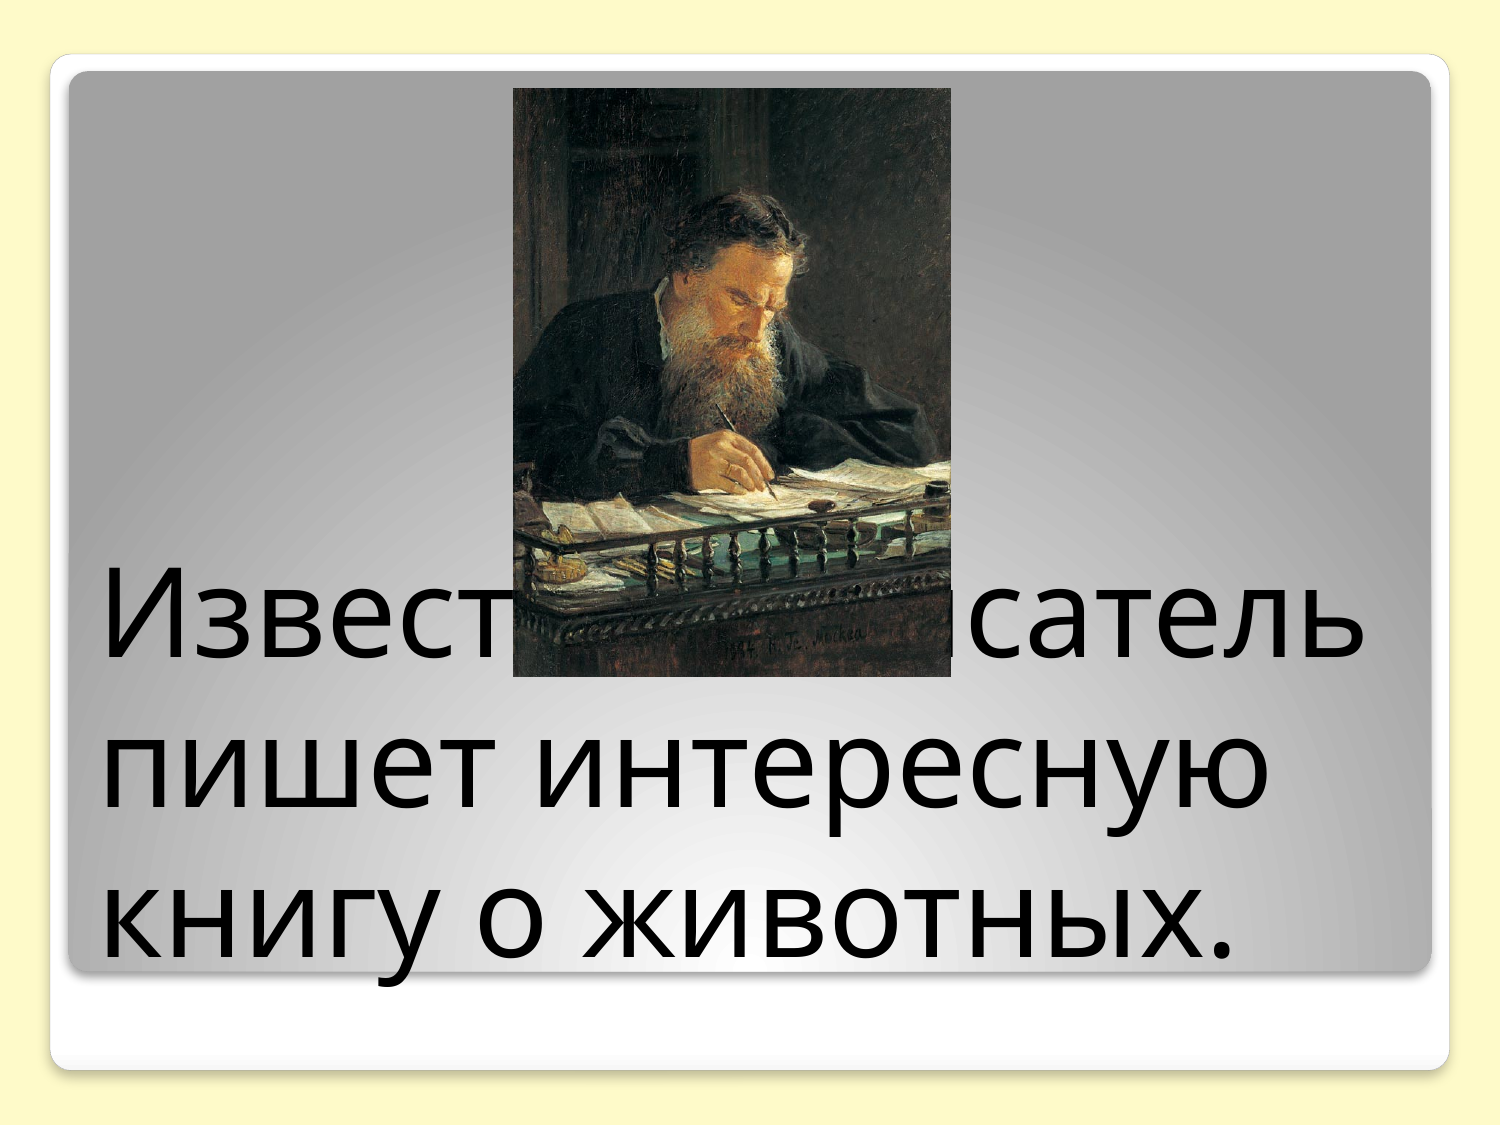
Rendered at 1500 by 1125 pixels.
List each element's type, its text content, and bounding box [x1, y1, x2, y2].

title Известный писатель пишет интересную книгу о животных. [82, 817, 1425, 990]
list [513, 87, 952, 677]
